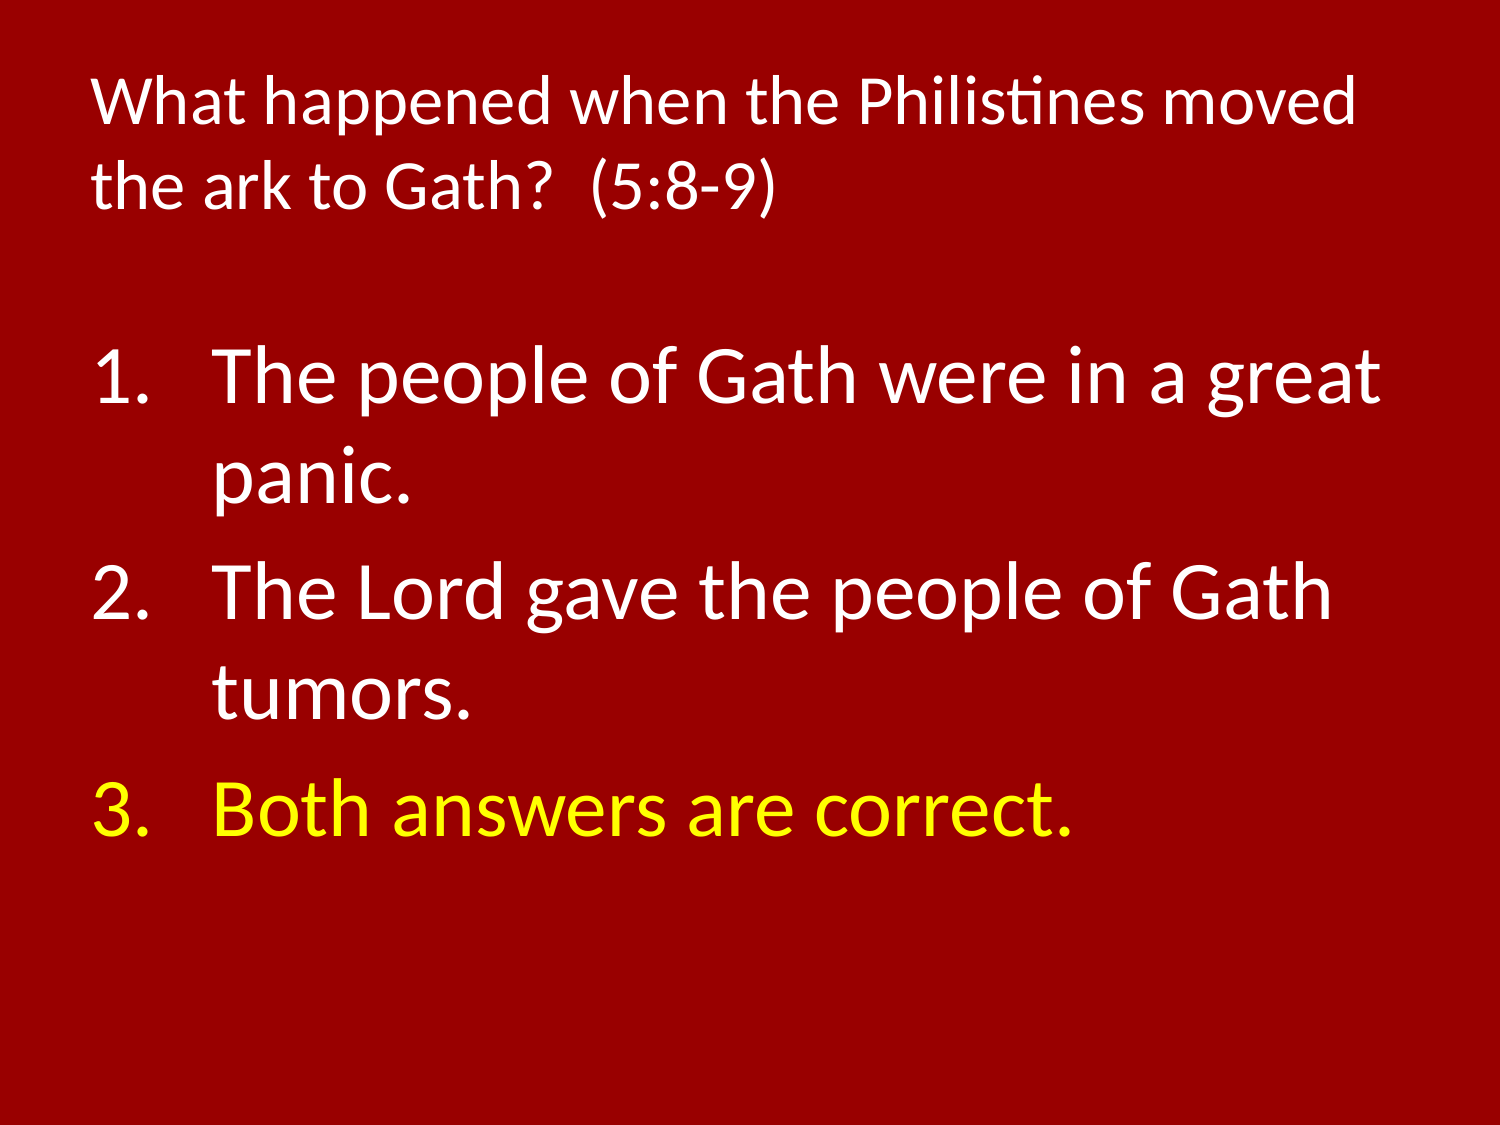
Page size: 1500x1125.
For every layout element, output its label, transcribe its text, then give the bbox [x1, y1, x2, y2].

list The people of Gath were in a great panic. The Lord gave the people of Gath tumors. Both answers are correct. [75, 312, 1425, 1005]
title What happened when the Philistines moved the ark to Gath? (5:8-9) [75, 45, 1425, 233]
